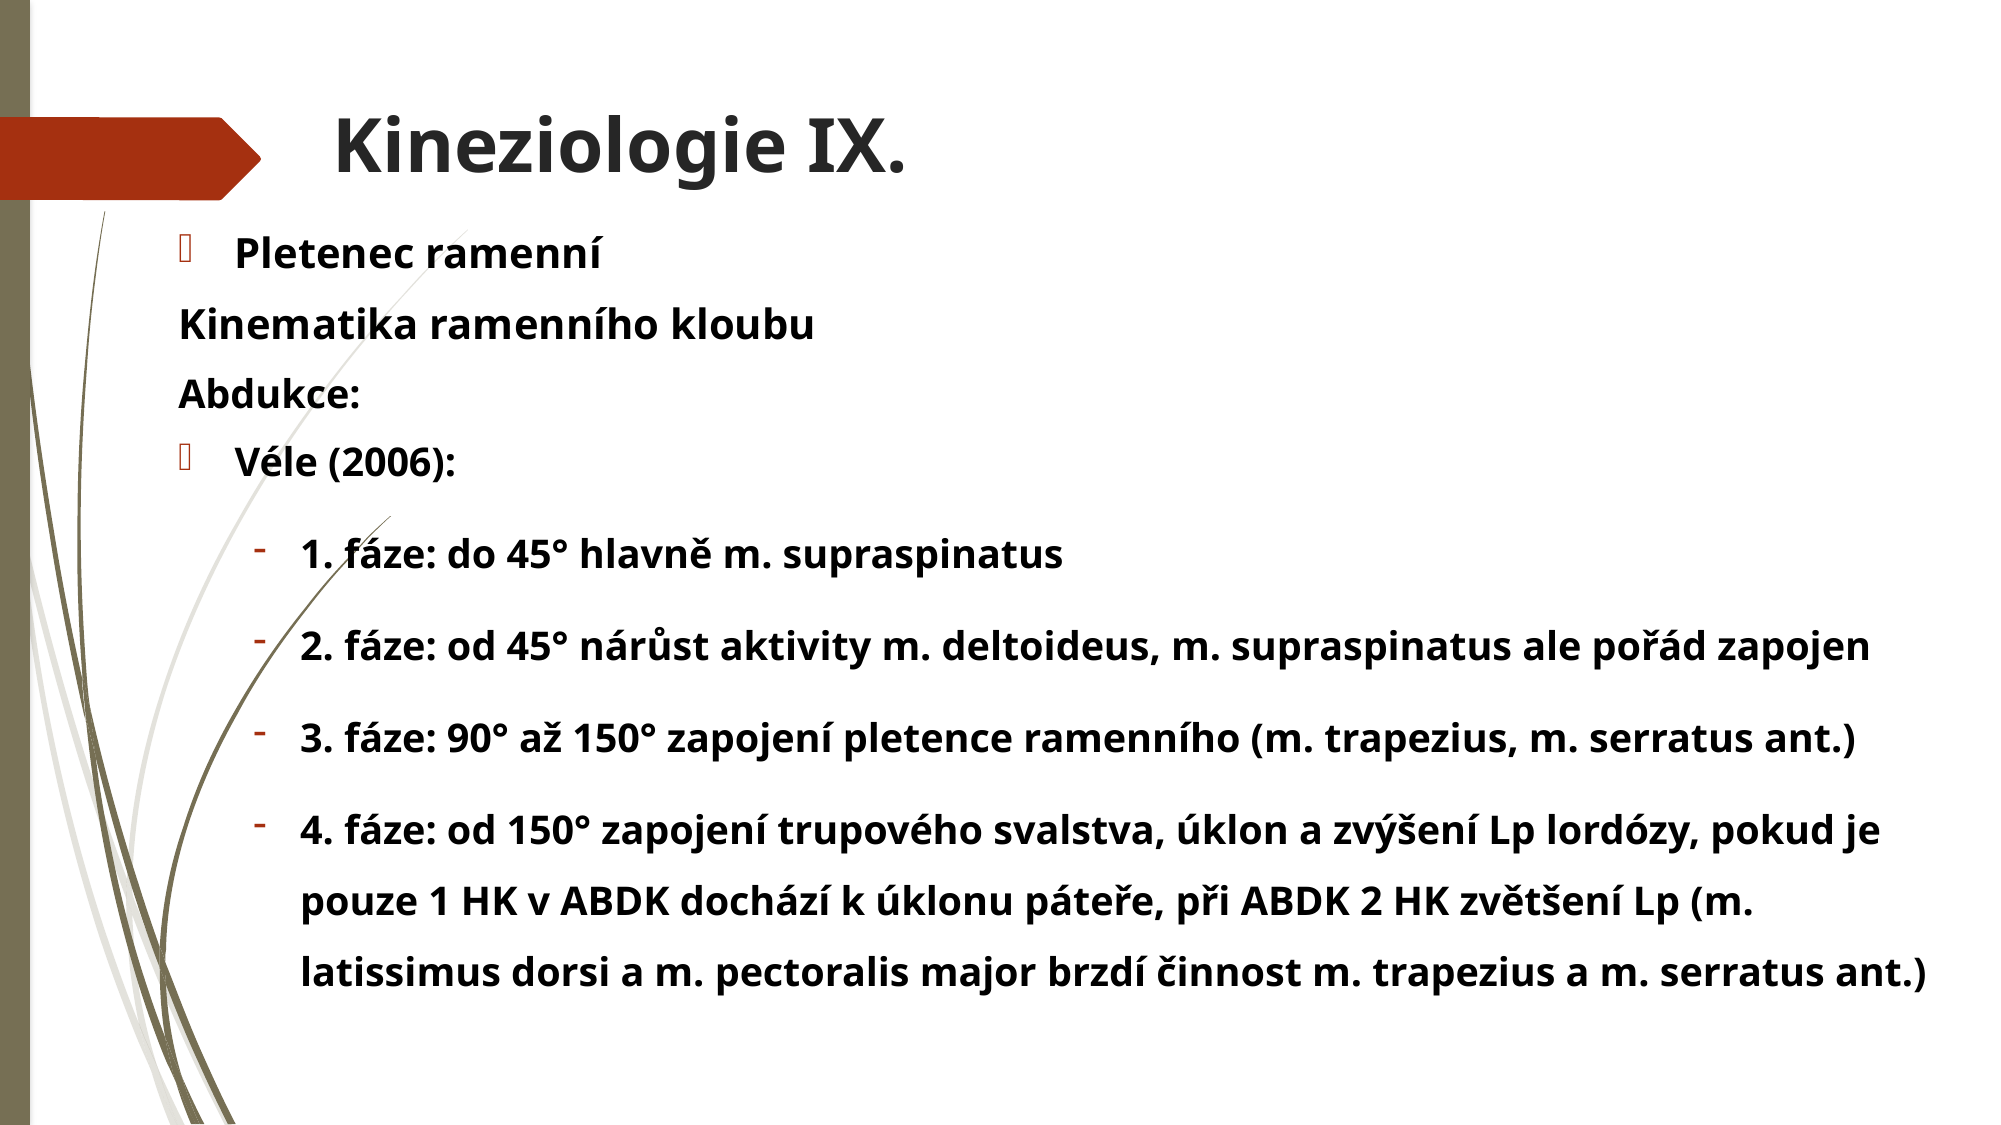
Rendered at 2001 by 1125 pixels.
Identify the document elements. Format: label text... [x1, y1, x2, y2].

list Pletenec ramenní Kinematika ramenního kloubu Abdukce: Véle (2006): 1. fáze: do 45° hlavně m. supraspinatus 2. fáze: od 45° nárůst aktivity m. deltoideus, m. supraspinatus ale pořád zapojen 3. fáze: 90° až 150° zapojení pletence ramenního (m. trapezius, m. serratus ant.) 4. fáze: od 150° zapojení trupového svalstva, úklon a zvýšení Lp lordózy, pokud je pouze 1 HK v ABDK dochází k úklonu páteře, při ABDK 2 HK zvětšení Lp (m. latissimus dorsi a m. pectoralis major brzdí činnost m. trapezius a m. serratus ant.) [163, 219, 1965, 1036]
title Kineziologie IX. [317, 89, 1780, 219]
